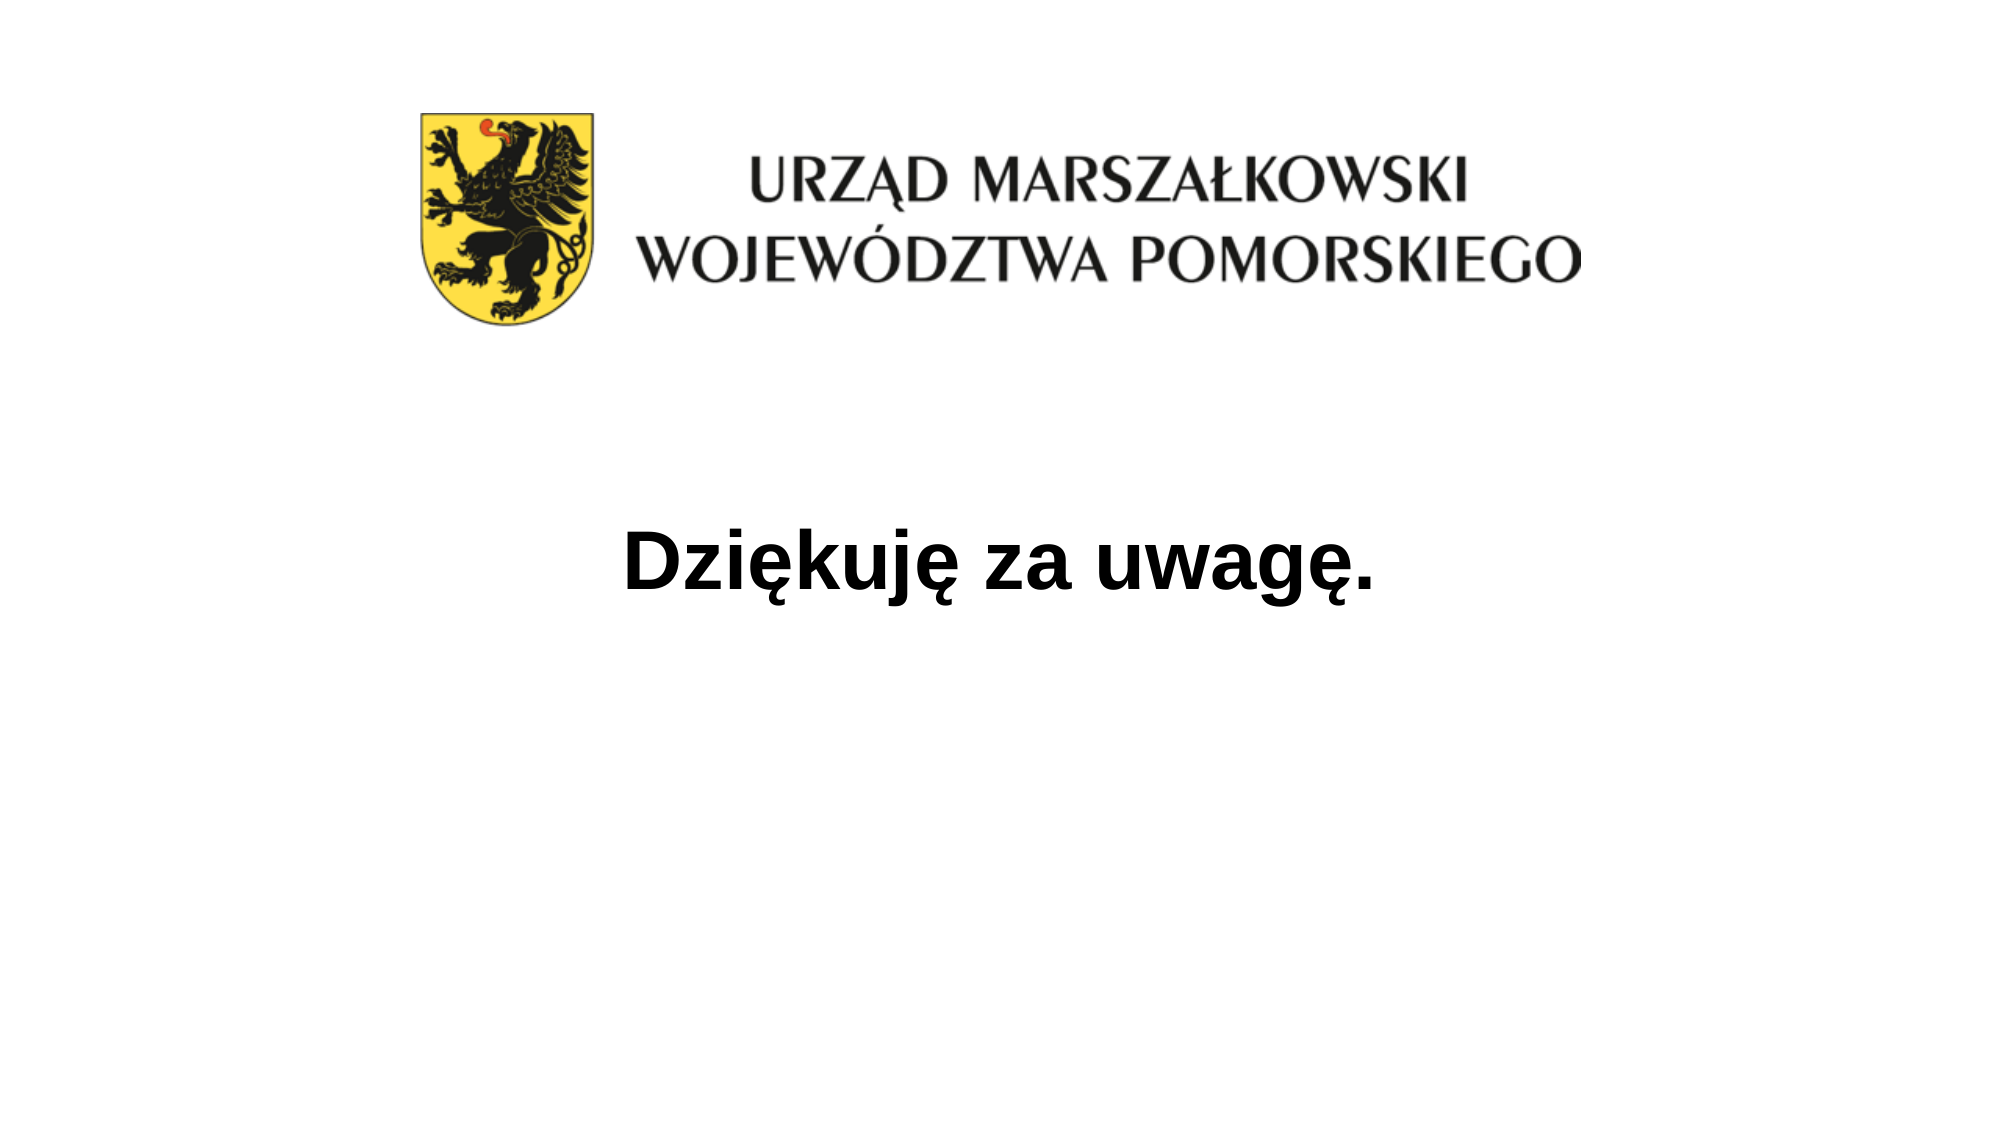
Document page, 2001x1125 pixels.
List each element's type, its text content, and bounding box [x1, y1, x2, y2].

title Dziękuję za uwagę. [249, 473, 1750, 652]
picture [419, 113, 1581, 328]
